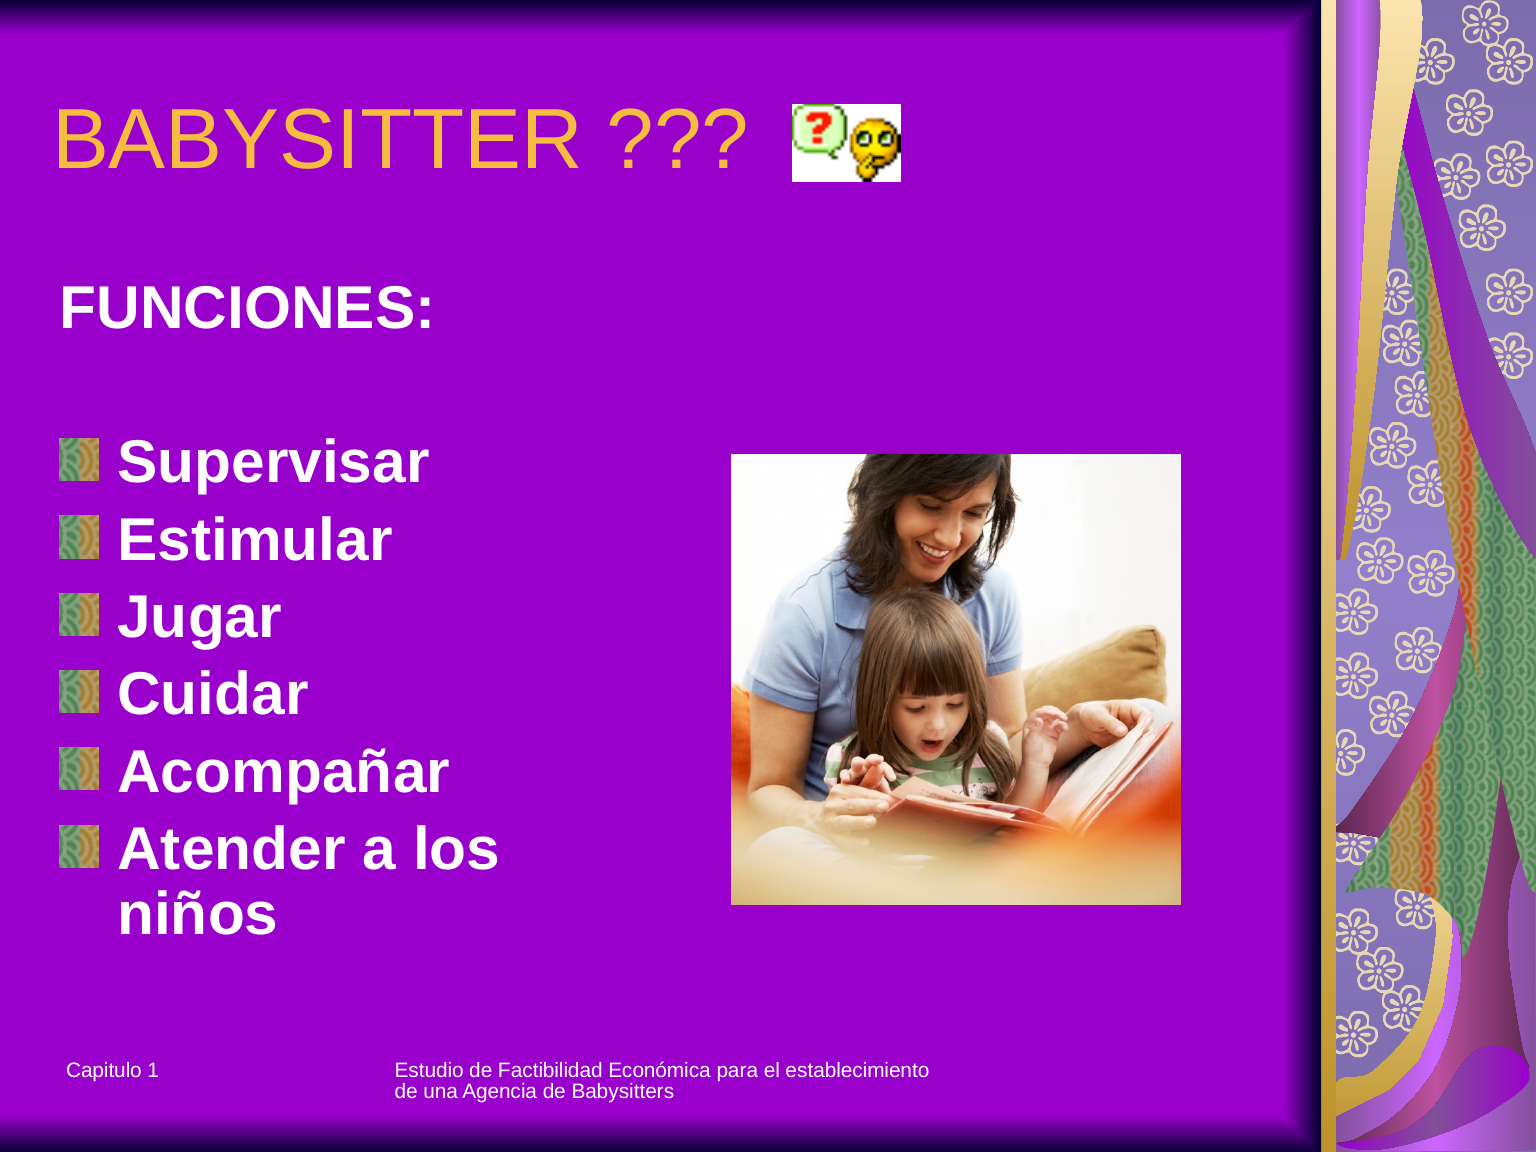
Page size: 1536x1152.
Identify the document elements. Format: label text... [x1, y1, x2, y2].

slide_number Capitulo 1 [50, 1048, 351, 1129]
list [731, 454, 1181, 905]
list FUNCIONES: Supervisar Estimular Jugar Cuidar Acompañar Atender a los niños [44, 268, 652, 1025]
picture [59, 593, 99, 636]
title BABYSITTER ??? [36, 37, 1293, 231]
picture [59, 825, 99, 868]
footer Estudio de Factibilidad Económica para el establecimiento de una Agencia de Babysitters [378, 1049, 960, 1130]
picture [59, 747, 99, 790]
picture [59, 670, 99, 713]
picture [1345, 148, 1536, 959]
picture [59, 515, 99, 559]
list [791, 103, 901, 182]
picture [59, 438, 99, 481]
